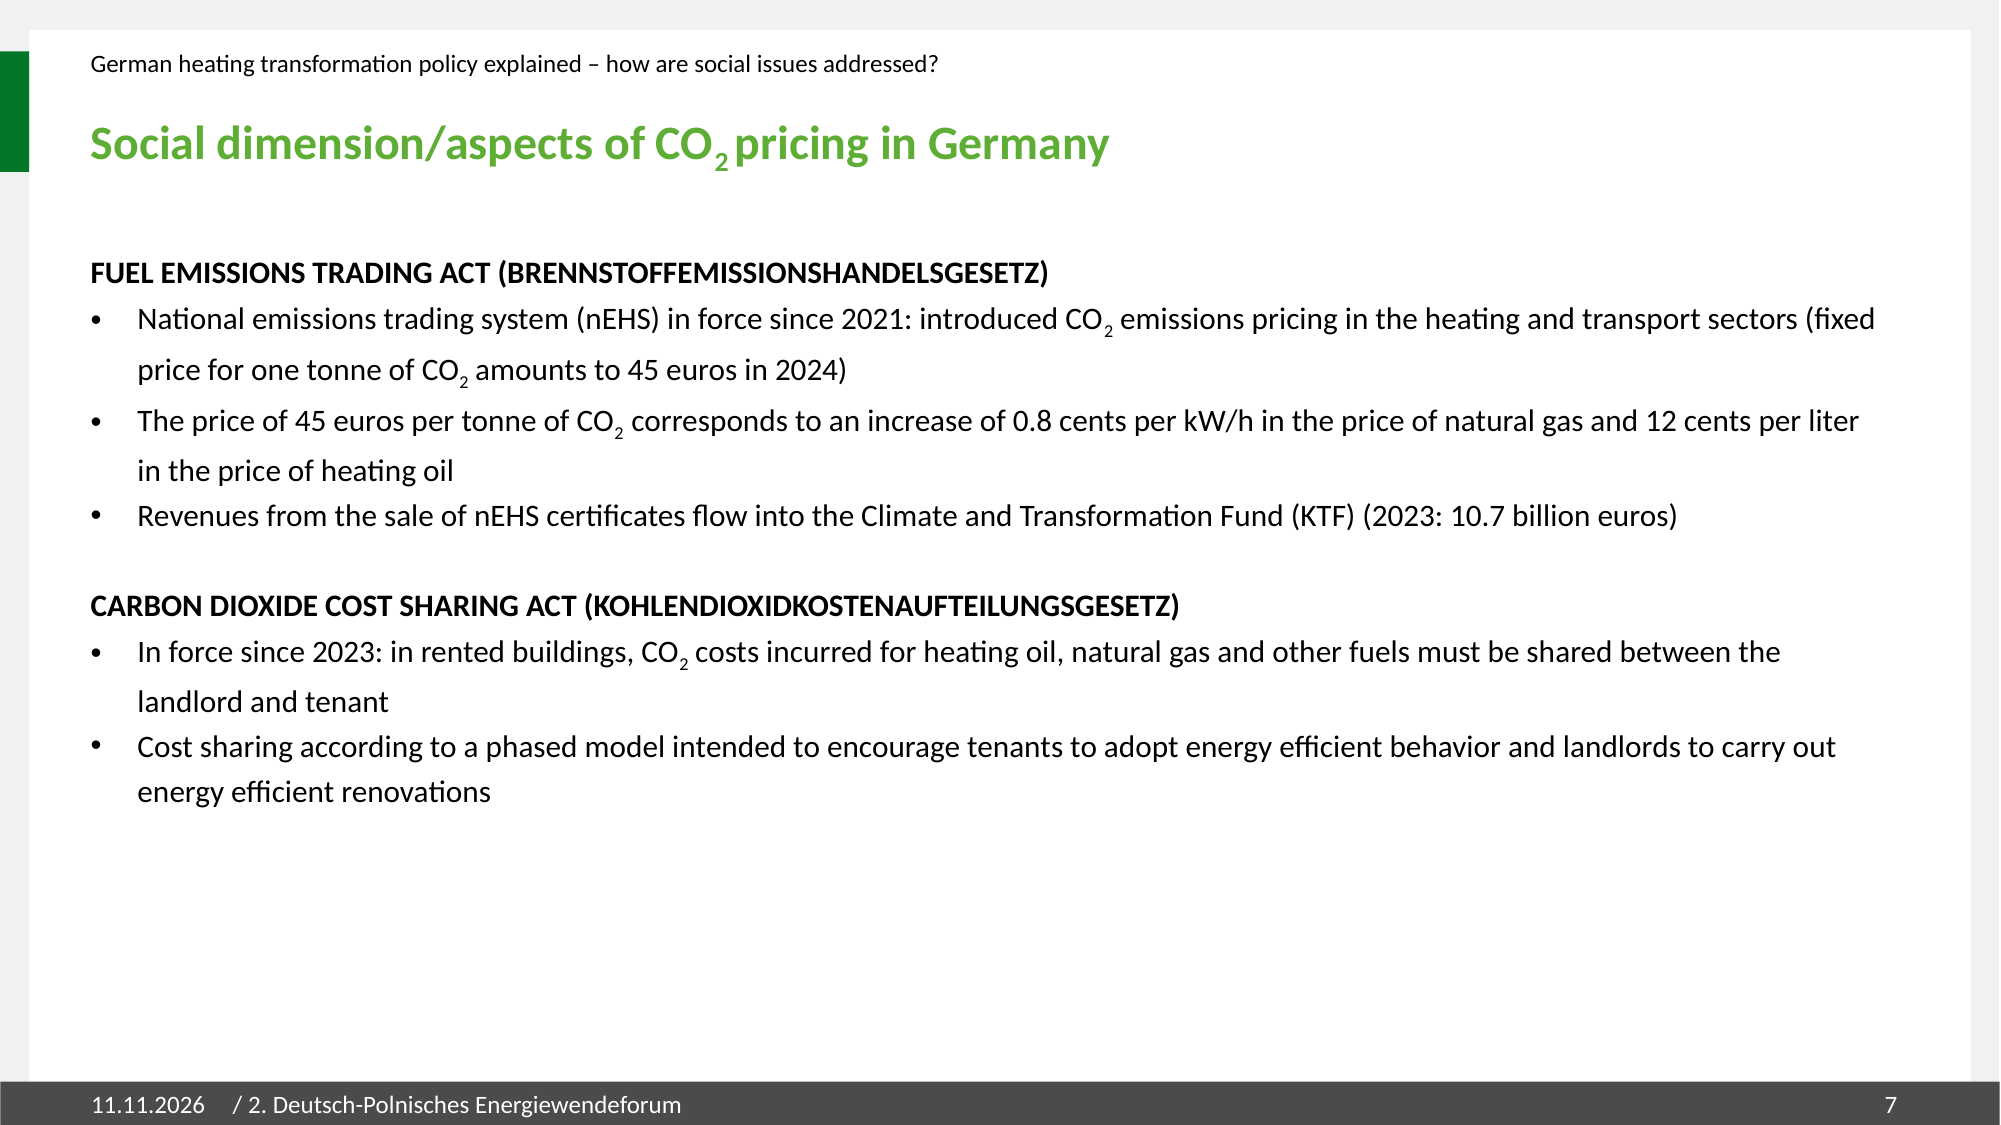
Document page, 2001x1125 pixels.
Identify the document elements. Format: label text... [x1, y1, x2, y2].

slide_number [90, 1082, 232, 1125]
title Social dimension/aspects of CO2 pricing in Germany [90, 77, 1891, 178]
footer / 2. Deutsch-Polnisches Energiewendeforum [232, 1082, 1702, 1125]
slide_number 7 [1775, 1082, 1898, 1125]
list Fuel Emissions Trading Act (Brennstoffemissionshandelsgesetz) National emissions trading system (nEHS) in force since 2021: introduced CO2 emissions pricing in the heating and transport sectors (fixed price for one tonne of CO2 amounts to 45 euros in 2024) The price of 45 euros per tonne of CO2 corresponds to an increase of 0.8 cents per kW/h in the price of natural gas and 12 cents per liter in the price of heating oil Revenues from the sale of nEHS certificates flow into the Climate and Transformation Fund (KTF) (2023: 10.7 billion euros) Carbon Dioxide Cost Sharing Act (Kohlendioxidkostenaufteilungsgesetz) In force since 2023: in rented buildings, CO2 costs incurred for heating oil, natural gas and other fuels must be shared between the landlord and tenant Cost sharing according to a phased model intended to encourage tenants to adopt energy efficient behavior and landlords to carry out energy efficient renovations [90, 245, 1891, 988]
list German heating transformation policy explained – how are social issues addressed? [90, 47, 1886, 85]
